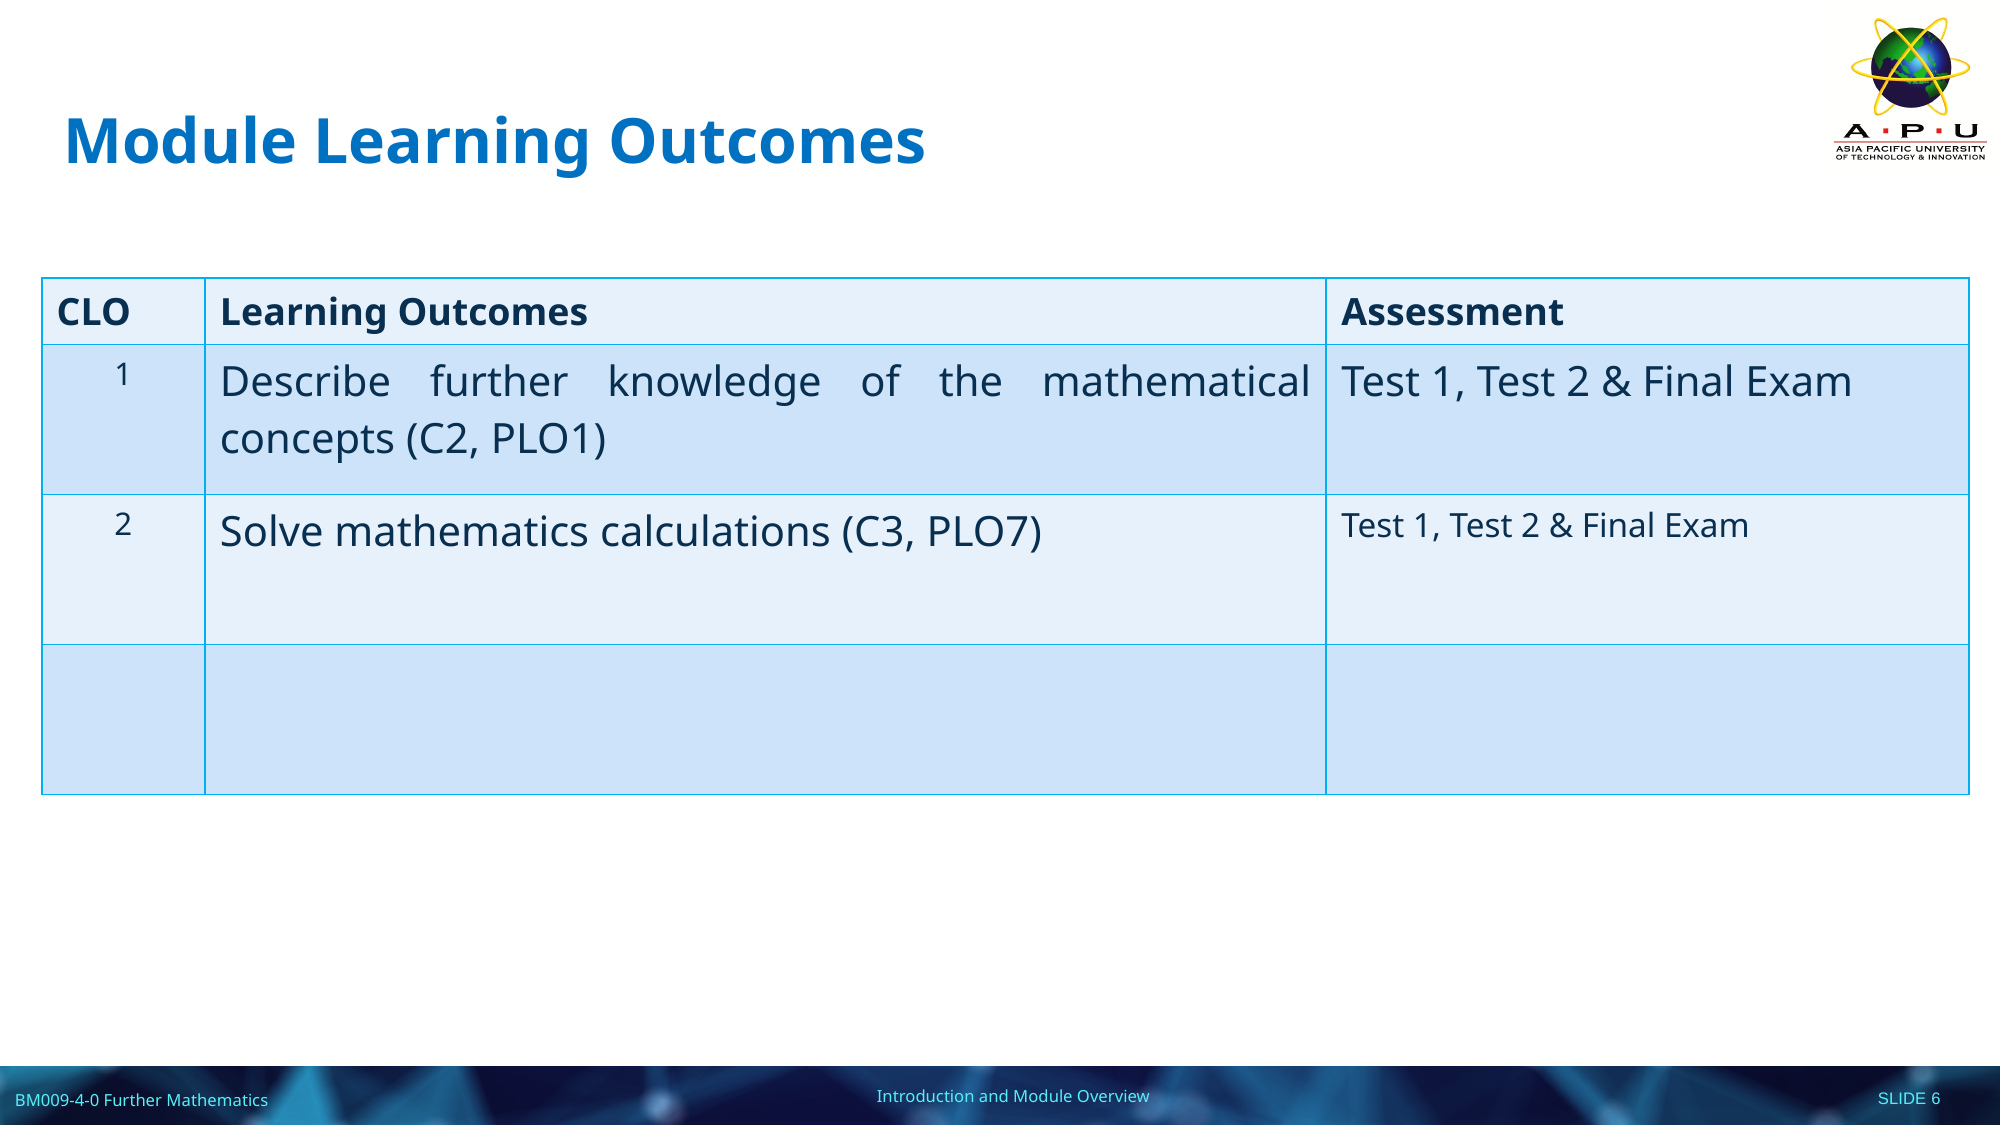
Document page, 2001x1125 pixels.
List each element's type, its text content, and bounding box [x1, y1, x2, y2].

table_cell Solve mathematics calculations (C3, PLO7) [206, 495, 1325, 644]
table_cell [1327, 645, 1968, 794]
table_header Assessment [1327, 279, 1968, 344]
table_cell Test 1, Test 2 & Final Exam [1327, 495, 1968, 644]
table_header Learning Outcomes [206, 279, 1325, 344]
table_header CLO [43, 279, 204, 344]
table_cell [206, 645, 1325, 794]
table_cell Test 1, Test 2 & Final Exam [1327, 345, 1968, 494]
table_cell [43, 645, 204, 794]
title Module Learning Outcomes [48, 45, 1764, 233]
picture [0, 1066, 2000, 1125]
picture [1822, 0, 2000, 178]
table_cell 2 [43, 495, 204, 644]
table_cell 1 [43, 345, 204, 494]
table_cell Describe further knowledge of the mathematical concepts (C2, PLO1) [206, 345, 1325, 494]
